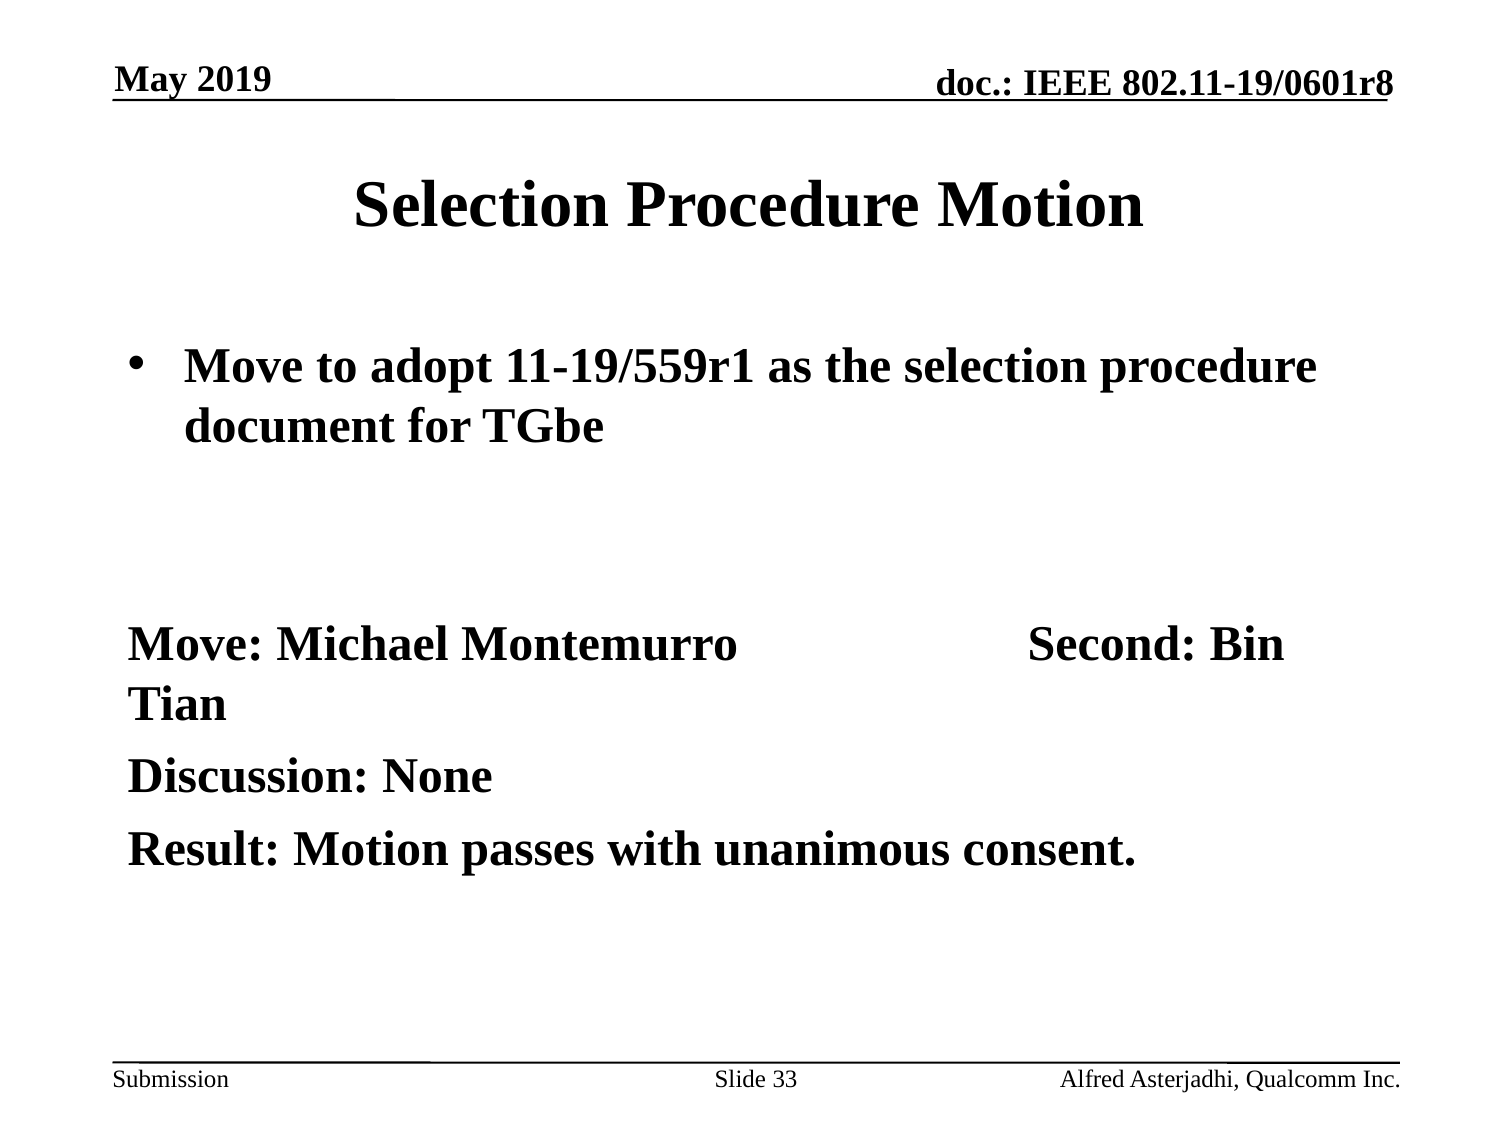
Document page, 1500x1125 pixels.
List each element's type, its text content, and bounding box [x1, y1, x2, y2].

footer Alfred Asterjadhi, Qualcomm Inc. [878, 1061, 1402, 1093]
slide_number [114, 54, 423, 100]
slide_number Slide 33 [712, 1061, 800, 1123]
title Selection Procedure Motion [112, 112, 1388, 288]
list Move to adopt 11-19/559r1 as the selection procedure document for TGbe Move: Michael Montemurro Second: Bin Tian Discussion: None Result: Motion passes with unanimous consent. [112, 324, 1388, 1000]
